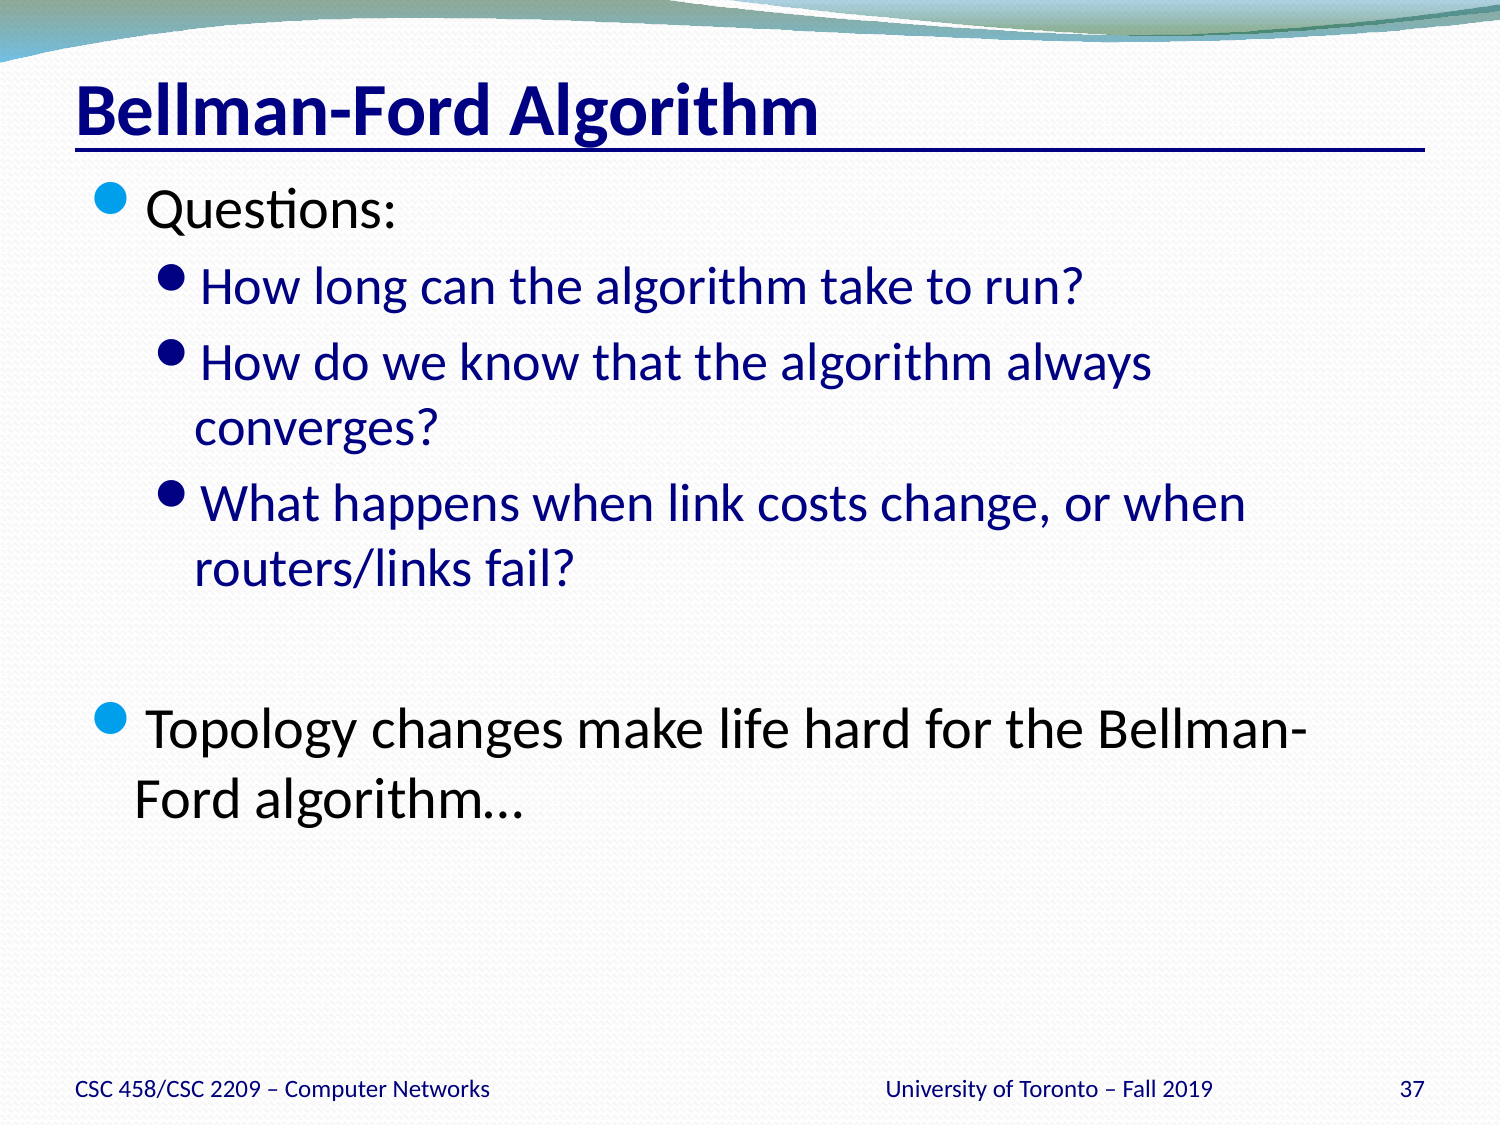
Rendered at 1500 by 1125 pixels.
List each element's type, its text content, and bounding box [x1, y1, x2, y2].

slide_number 37 [1299, 1042, 1425, 1103]
title Bellman-Ford Algorithm [75, 50, 1425, 150]
footer University of Toronto – Fall 2019 [812, 1042, 1288, 1103]
slide_number CSC 458/CSC 2209 – Computer Networks [75, 1042, 800, 1103]
list Questions: How long can the algorithm take to run? How do we know that the algorithm always converges? What happens when link costs change, or when routers/links fail? Topology changes make life hard for the Bellman-Ford algorithm… [75, 162, 1425, 1038]
